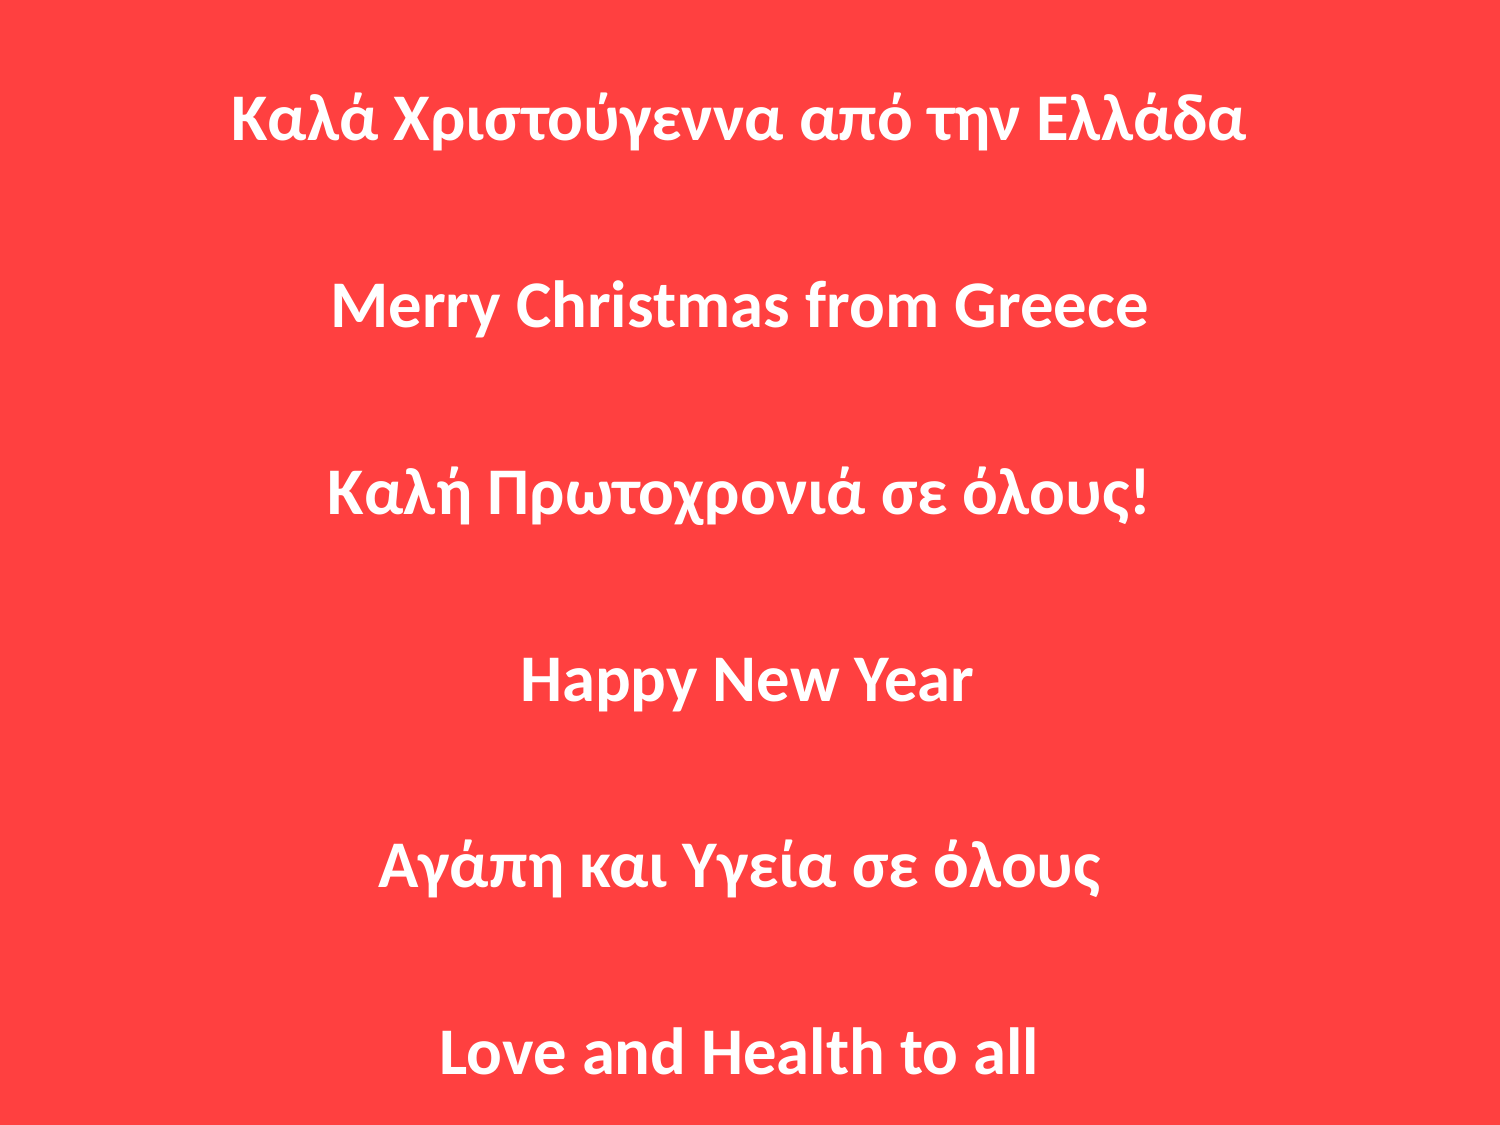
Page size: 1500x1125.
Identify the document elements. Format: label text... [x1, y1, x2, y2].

list Καλά Χριστούγεννα από την Ελλάδα Merry Christmas from Greece Καλή Πρωτοχρονιά σε όλους! Happy New Year Αγάπη και Υγεία σε όλους Love and Health to all [64, 66, 1415, 1106]
